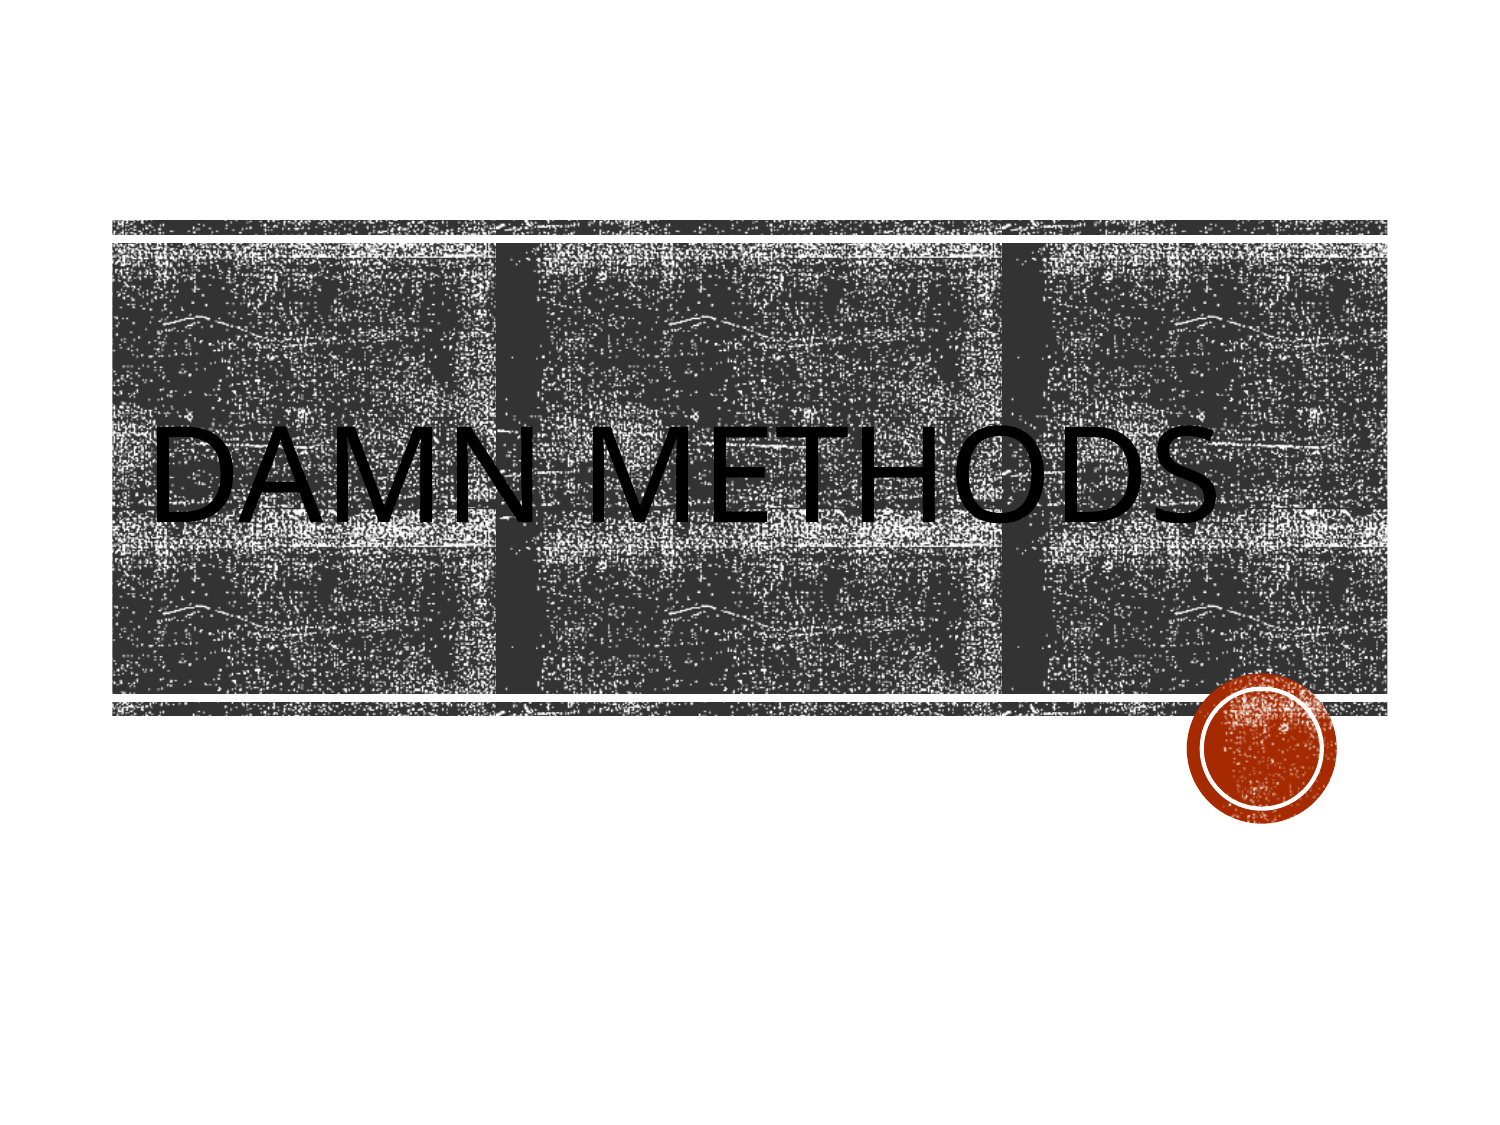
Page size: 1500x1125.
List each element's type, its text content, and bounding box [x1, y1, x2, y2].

title DamN Methods [129, 234, 1375, 733]
